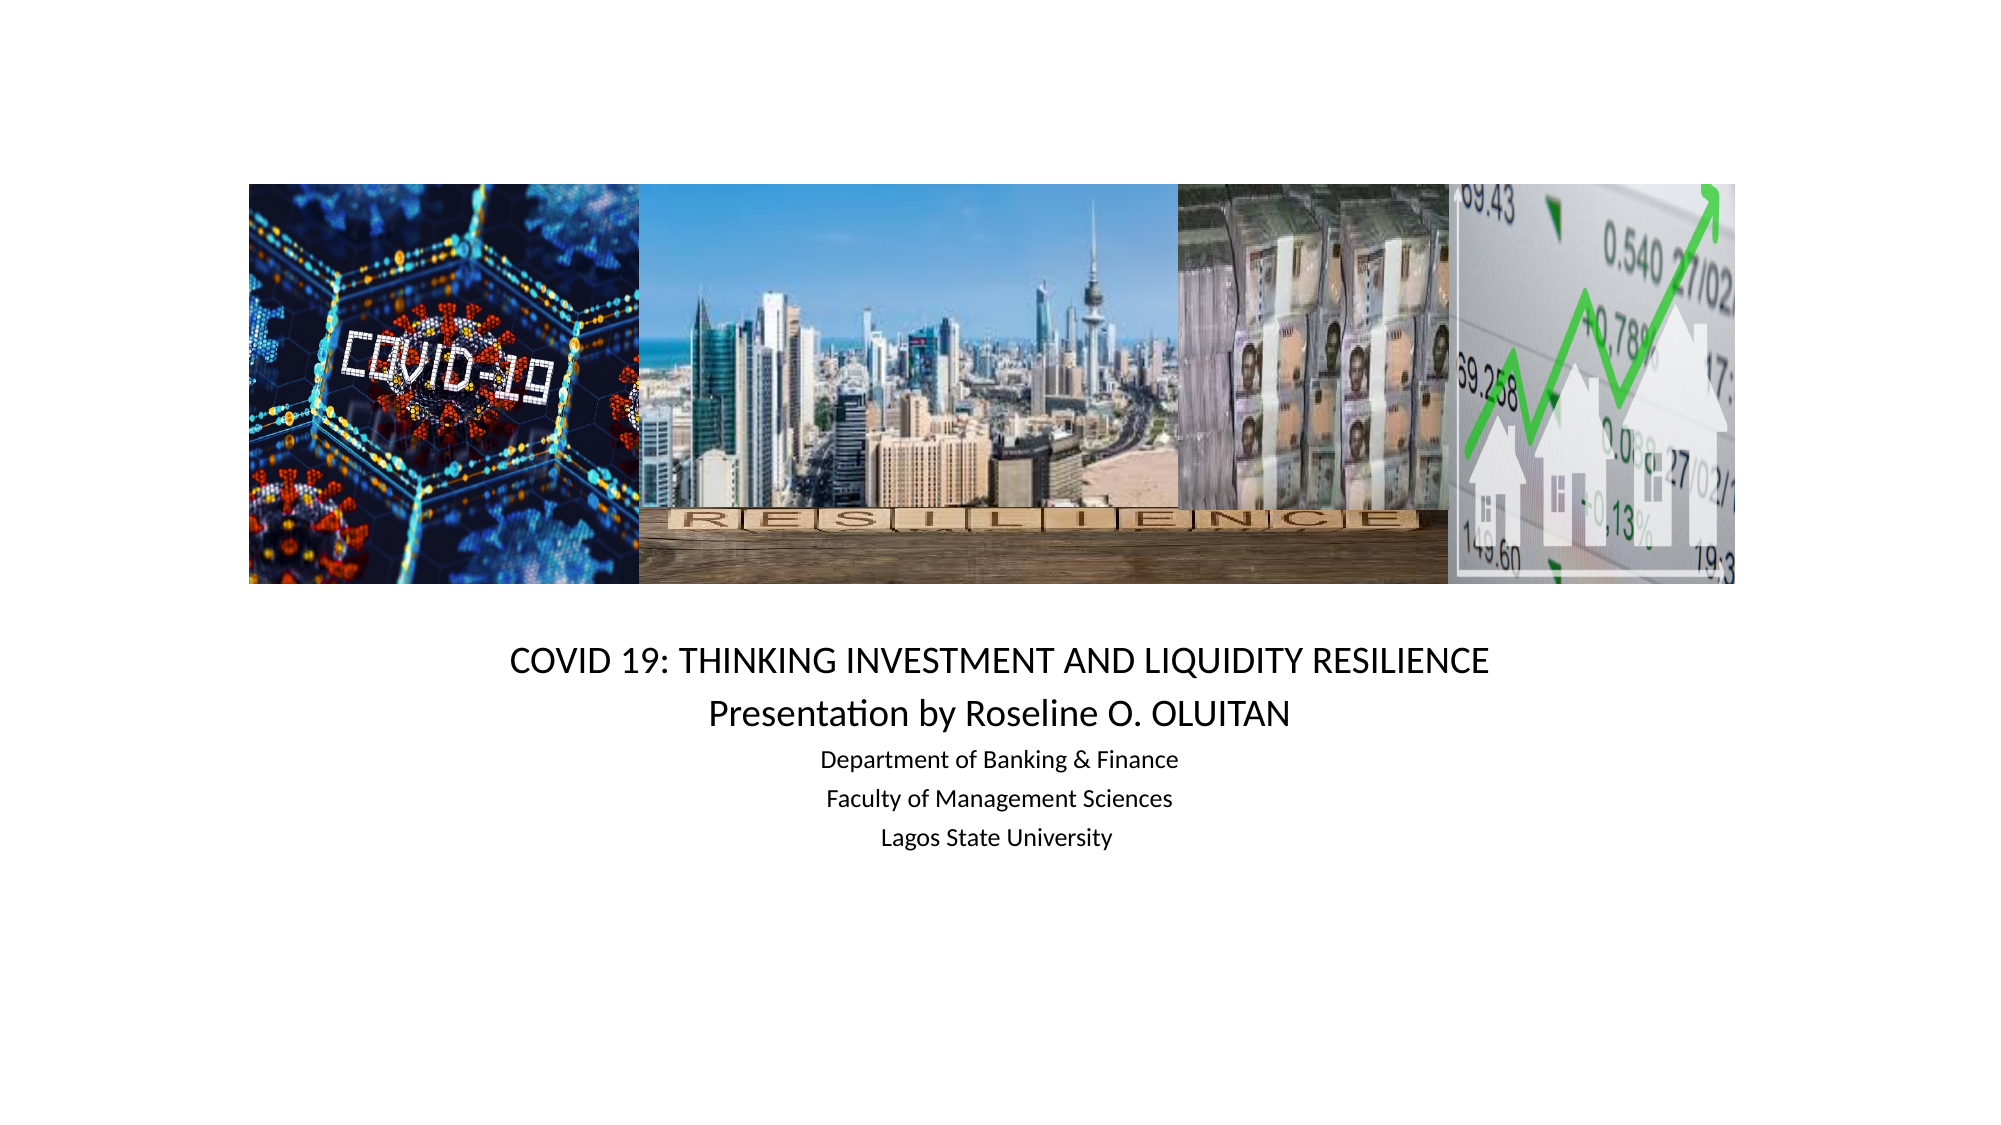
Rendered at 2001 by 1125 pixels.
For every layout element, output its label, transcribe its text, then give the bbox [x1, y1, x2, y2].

subtitle COVID 19: THINKING INVESTMENT AND LIQUIDITY RESILIENCE Presentation by Roseline O. OLUITAN Department of Banking & Finance Faculty of Management Sciences Lagos State University [249, 590, 1750, 863]
picture [249, 184, 1735, 584]
